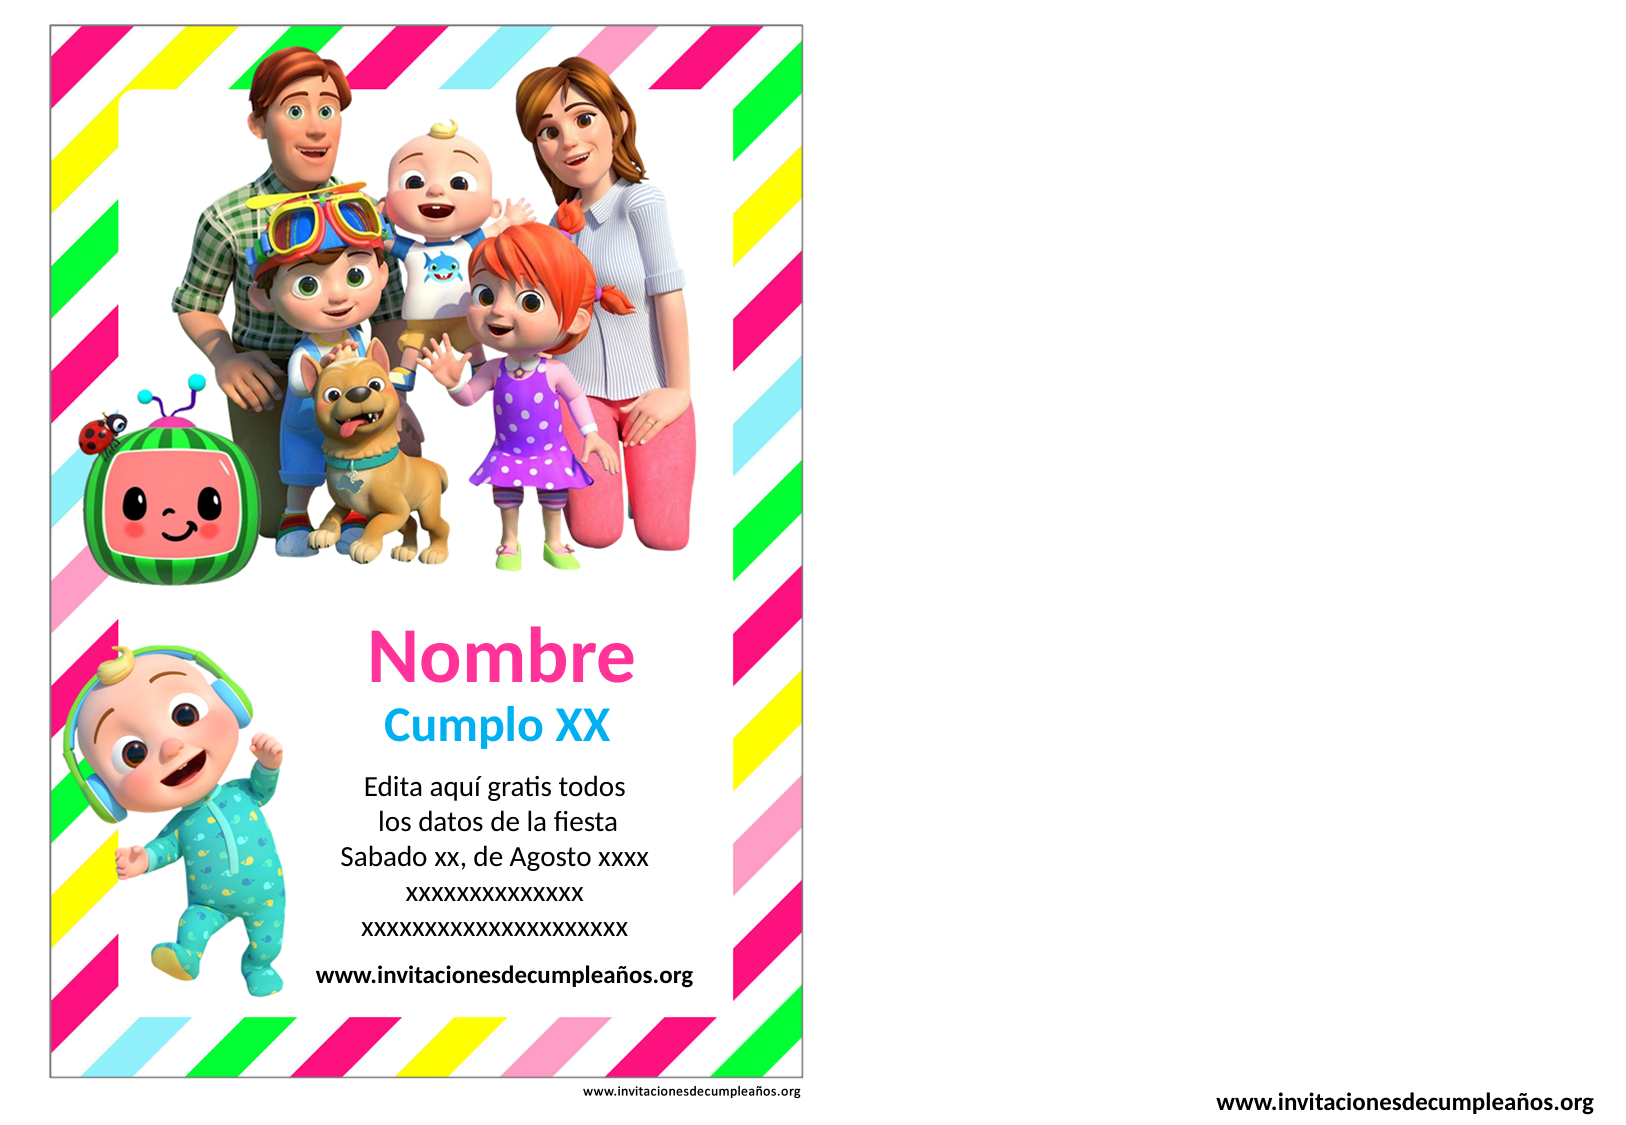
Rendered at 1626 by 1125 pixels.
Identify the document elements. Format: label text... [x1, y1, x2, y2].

text_box www.invitacionesdecumpleaños.org [1201, 1078, 1610, 1123]
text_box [27, 10, 825, 1103]
